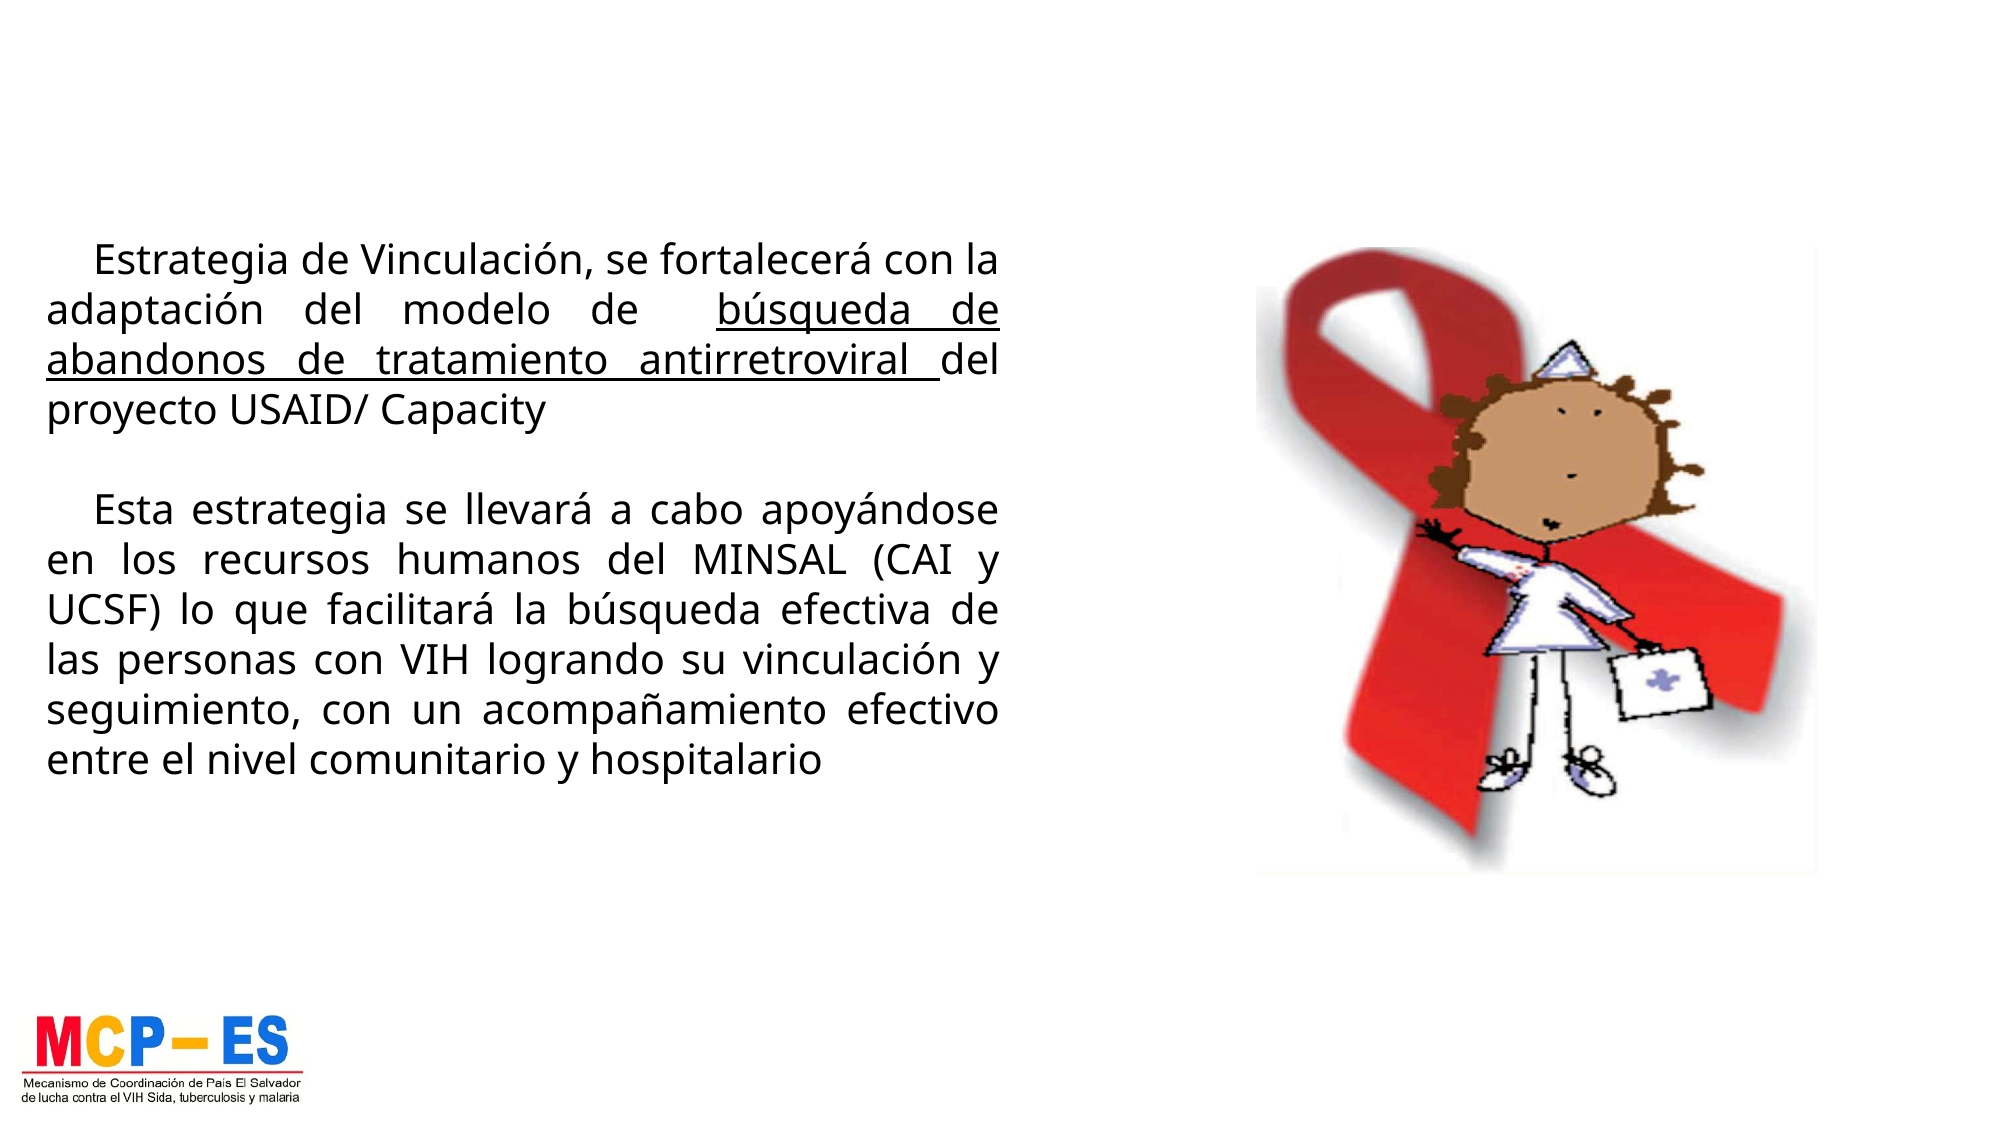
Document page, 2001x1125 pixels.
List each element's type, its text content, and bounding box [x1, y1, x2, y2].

text_box Estrategia de Vinculación, se fortalecerá con la adaptación del modelo de búsqueda de abandonos de tratamiento antirretroviral del proyecto USAID/ Capacity Esta estrategia se llevará a cabo apoyándose en los recursos humanos del MINSAL (CAI y UCSF) lo que facilitará la búsqueda efectiva de las personas con VIH logrando su vinculación y seguimiento, con un acompañamiento efectivo entre el nivel comunitario y hospitalario [22, 225, 1000, 897]
picture [1256, 247, 1818, 875]
picture [17, 1012, 306, 1106]
